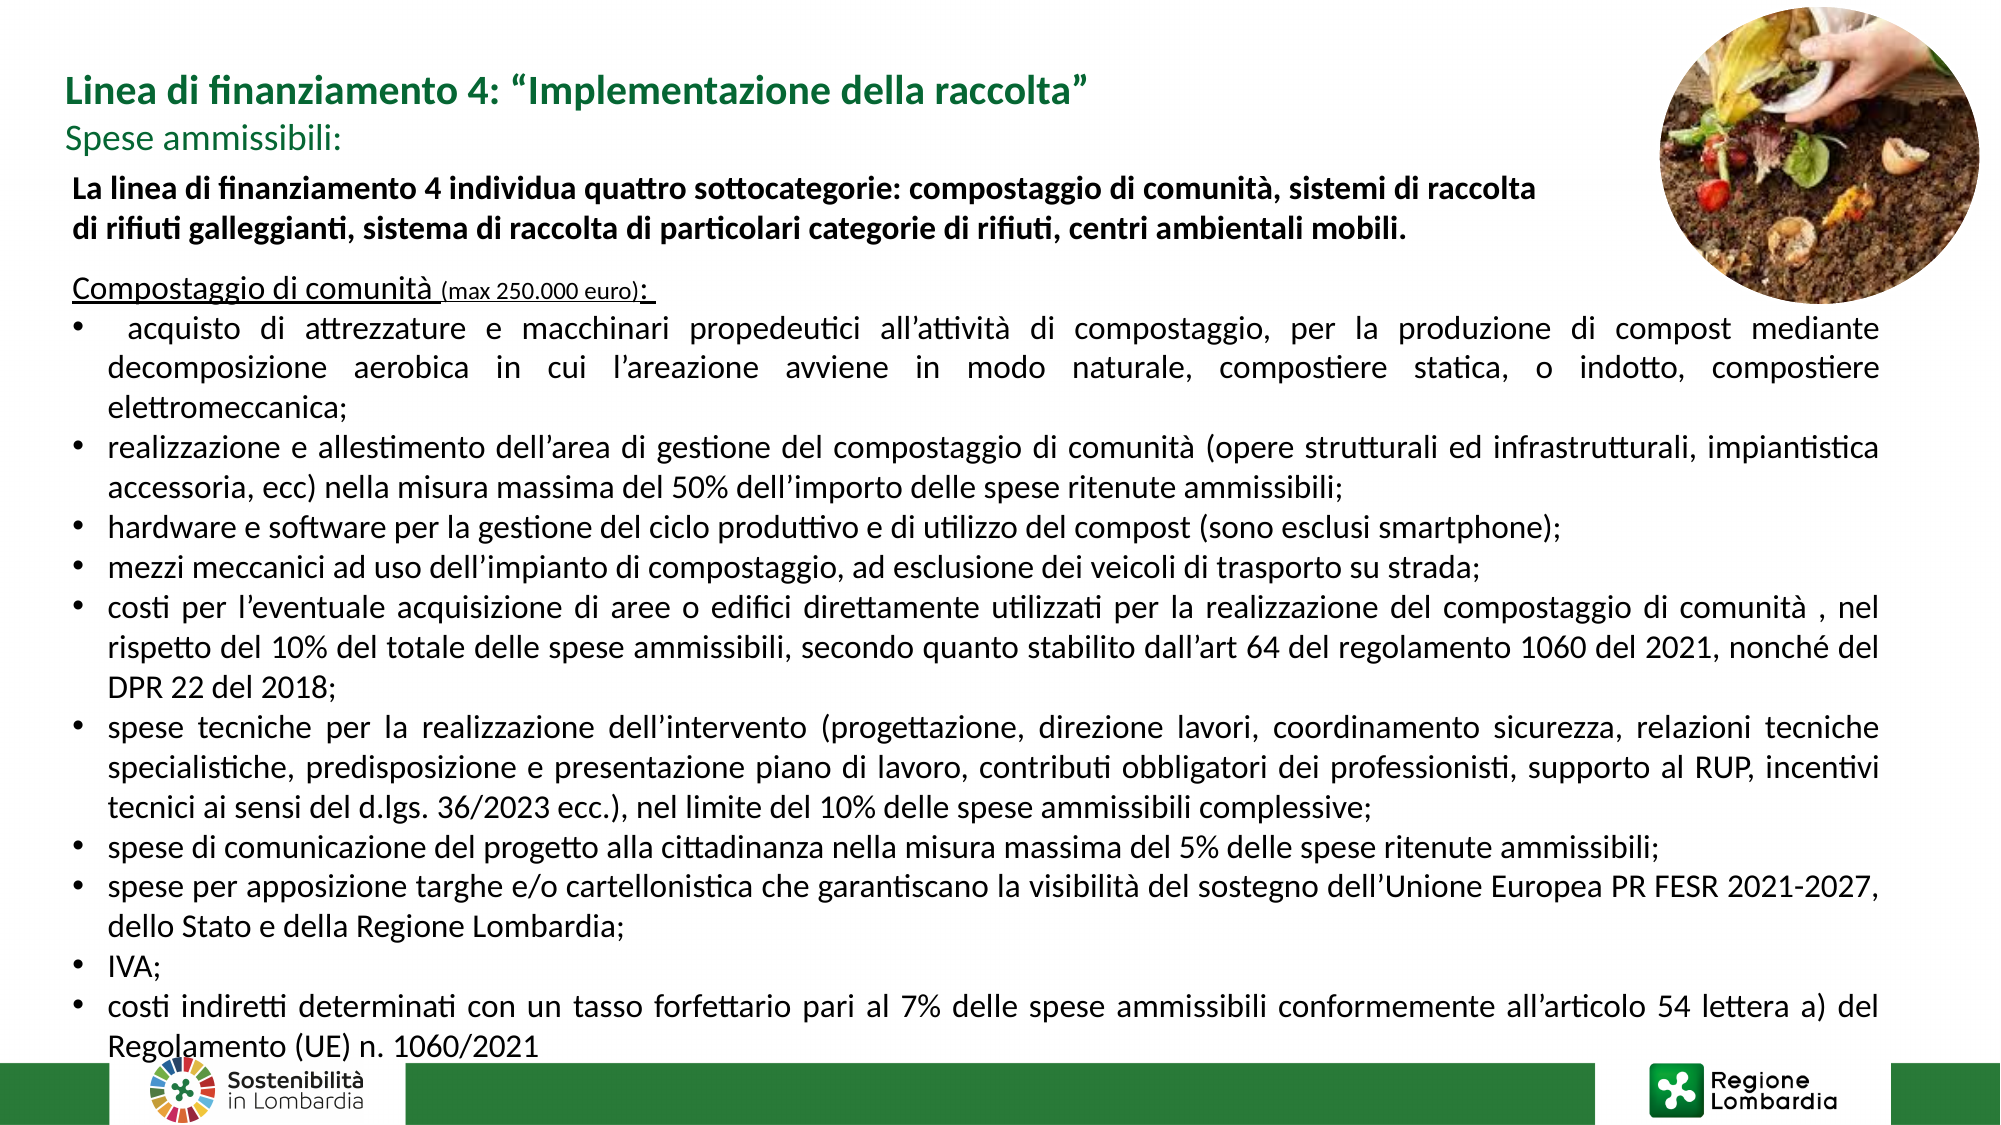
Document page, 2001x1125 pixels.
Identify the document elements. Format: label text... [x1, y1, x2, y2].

text_box Linea di finanziamento 4: “Implementazione della raccolta” Spese ammissibili: [50, 55, 1652, 165]
picture [0, 0, 2000, 1125]
text_box La linea di finanziamento 4 individua quattro sottocategorie: compostaggio di comunità, sistemi di raccolta di rifiuti galleggianti, sistema di raccolta di particolari categorie di rifiuti, centri ambientali mobili. Compostaggio di comunità (max 250.000 euro): acquisto di attrezzature e macchinari propedeutici all’attività di compostaggio, per la produzione di compost mediante decomposizione aerobica in cui l’areazione avviene in modo naturale, compostiere statica, o indotto, compostiere elettromeccanica; realizzazione e allestimento dell’area di gestione del compostaggio di comunità (opere strutturali ed infrastrutturali, impiantistica accessoria, ecc) nella misura massima del 50% dell’importo delle spese ritenute ammissibili; hardware e software per la gestione del ciclo produttivo e di utilizzo del compost (sono esclusi smartphone); mezzi meccanici ad uso dell’impianto di compostaggio, ad esclusione dei veicoli di trasporto su strada; costi per l’eventuale acquisizione di aree o edifici direttamente utilizzati per la realizzazione del compostaggio di comunità , nel rispetto del 10% del totale delle spese ammissibili, secondo quanto stabilito dall’art 64 del regolamento 1060 del 2021, nonché del DPR 22 del 2018; spese tecniche per la realizzazione dell’intervento (progettazione, direzione lavori, coordinamento sicurezza, relazioni tecniche specialistiche, predisposizione e presentazione piano di lavoro, contributi obbligatori dei professionisti, supporto al RUP, incentivi tecnici ai sensi del d.lgs. 36/2023 ecc.), nel limite del 10% delle spese ammissibili complessive; spese di comunicazione del progetto alla cittadinanza nella misura massima del 5% delle spese ritenute ammissibili; spese per apposizione targhe e/o cartellonistica che garantiscano la visibilità del sostegno dell’Unione Europea PR FESR 2021-2027, dello Stato e della Regione Lombardia; IVA; costi indiretti determinati con un tasso forfettario pari al 7% delle spese ammissibili conformemente all’articolo 54 lettera a) del Regolamento (UE) n. 1060/2021 [57, 158, 1898, 1072]
